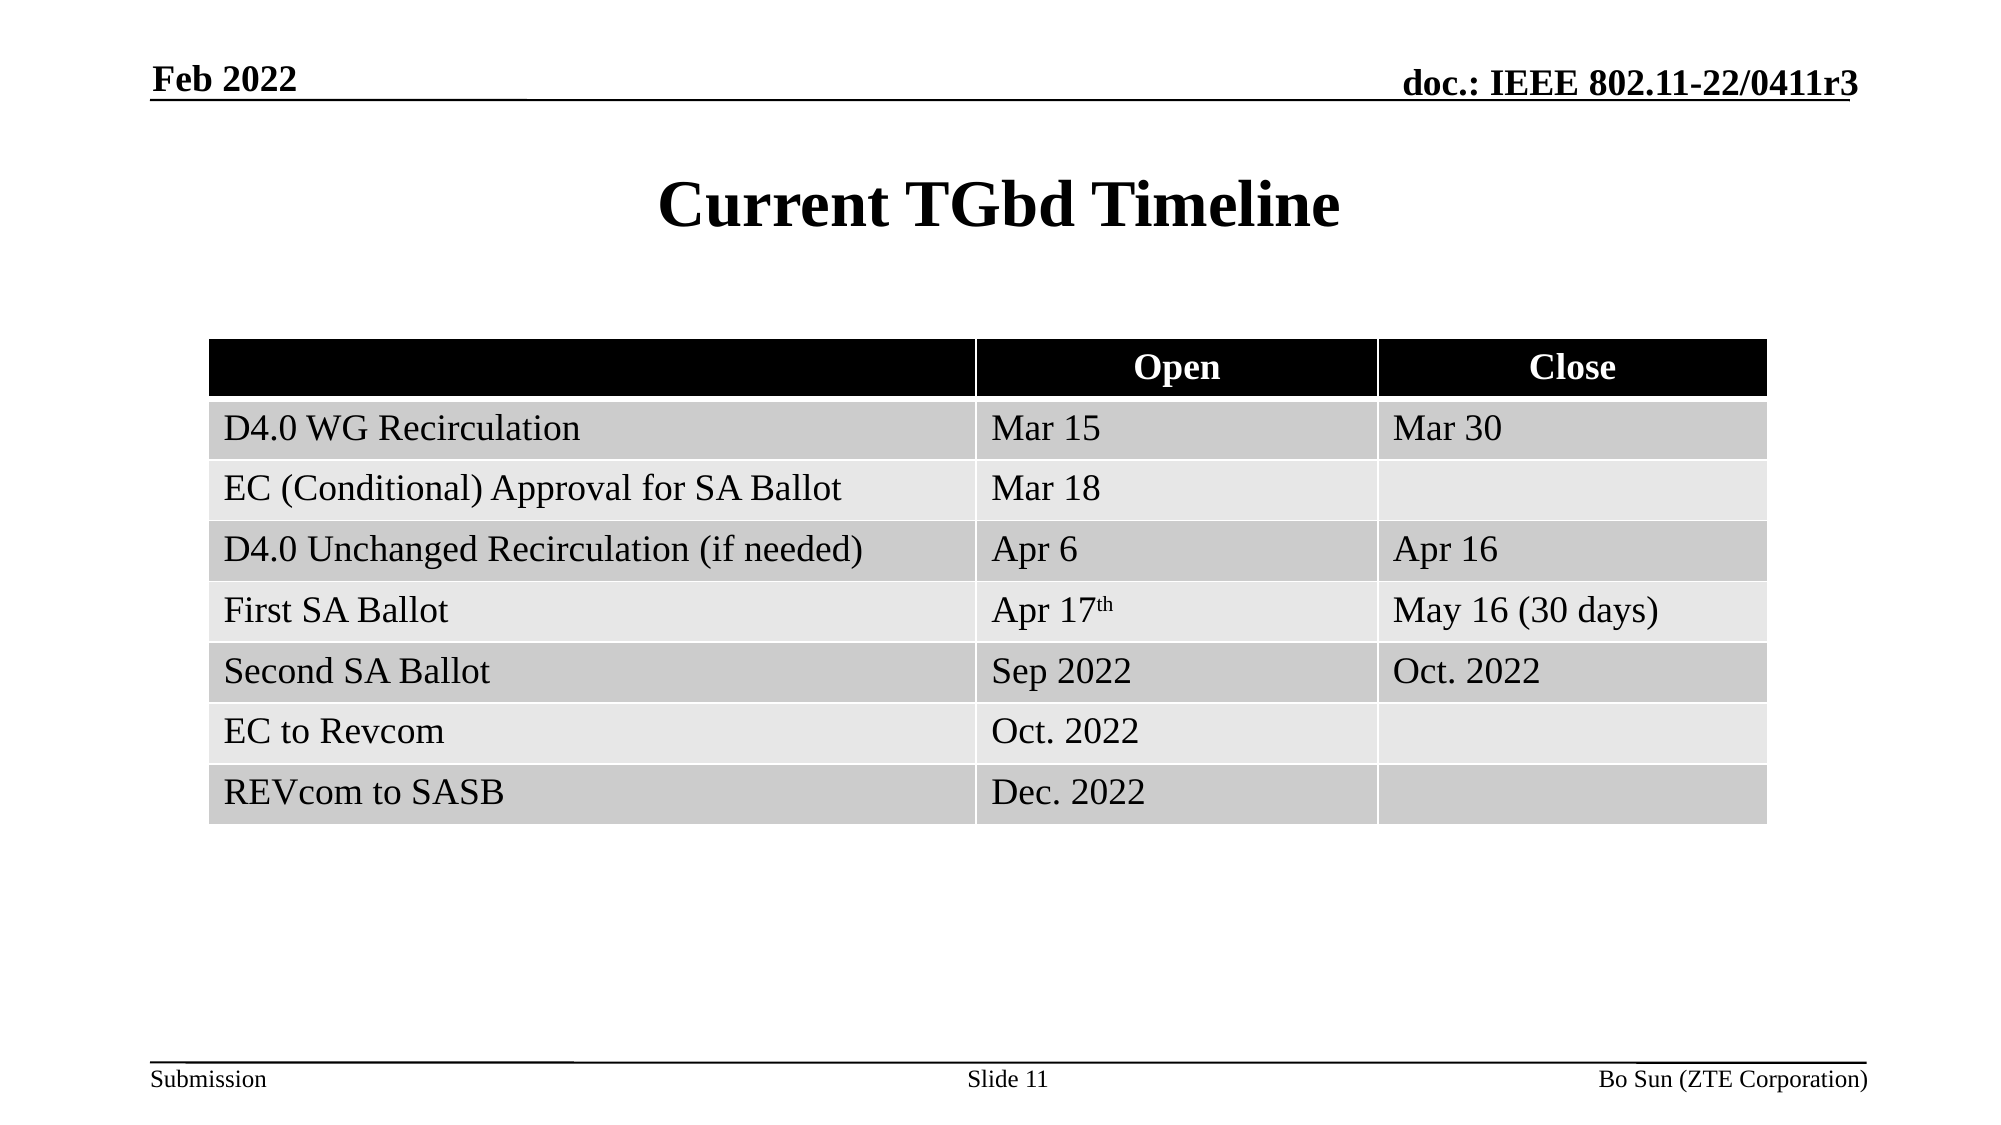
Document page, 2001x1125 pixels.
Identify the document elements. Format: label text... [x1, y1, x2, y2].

slide_number Slide 11 [950, 1061, 1067, 1123]
table_cell EC to Revcom [209, 704, 975, 763]
table_cell Apr 16 [1379, 521, 1767, 581]
table_cell [1379, 704, 1767, 763]
table_cell Mar 18 [977, 461, 1377, 520]
table_header Close [1379, 339, 1767, 396]
footer Bo Sun (ZTE Corporation) [1171, 1061, 1869, 1093]
table_cell May 16 (30 days) [1379, 582, 1767, 641]
table_cell First SA Ballot [209, 582, 975, 641]
table_cell D4.0 WG Recirculation [209, 402, 975, 459]
table_cell Apr 6 [977, 521, 1377, 581]
table_cell EC (Conditional) Approval for SA Ballot [209, 461, 975, 520]
table_cell Dec. 2022 [977, 765, 1377, 824]
table_cell Mar 30 [1379, 402, 1767, 459]
table_cell Oct. 2022 [1379, 643, 1767, 702]
title Current TGbd Timeline [149, 112, 1850, 288]
table_cell REVcom to SASB [209, 765, 975, 824]
table_cell Sep 2022 [977, 643, 1377, 702]
table_header Open [977, 339, 1377, 396]
table_cell Second SA Ballot [209, 643, 975, 702]
table_cell Mar 15 [977, 402, 1377, 459]
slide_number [152, 54, 563, 100]
table_cell [1379, 461, 1767, 520]
table_cell D4.0 Unchanged Recirculation (if needed) [209, 521, 975, 581]
table_cell Oct. 2022 [977, 704, 1377, 763]
table_header [209, 339, 975, 396]
table_cell [1379, 765, 1767, 824]
table_cell Apr 17th [977, 582, 1377, 641]
